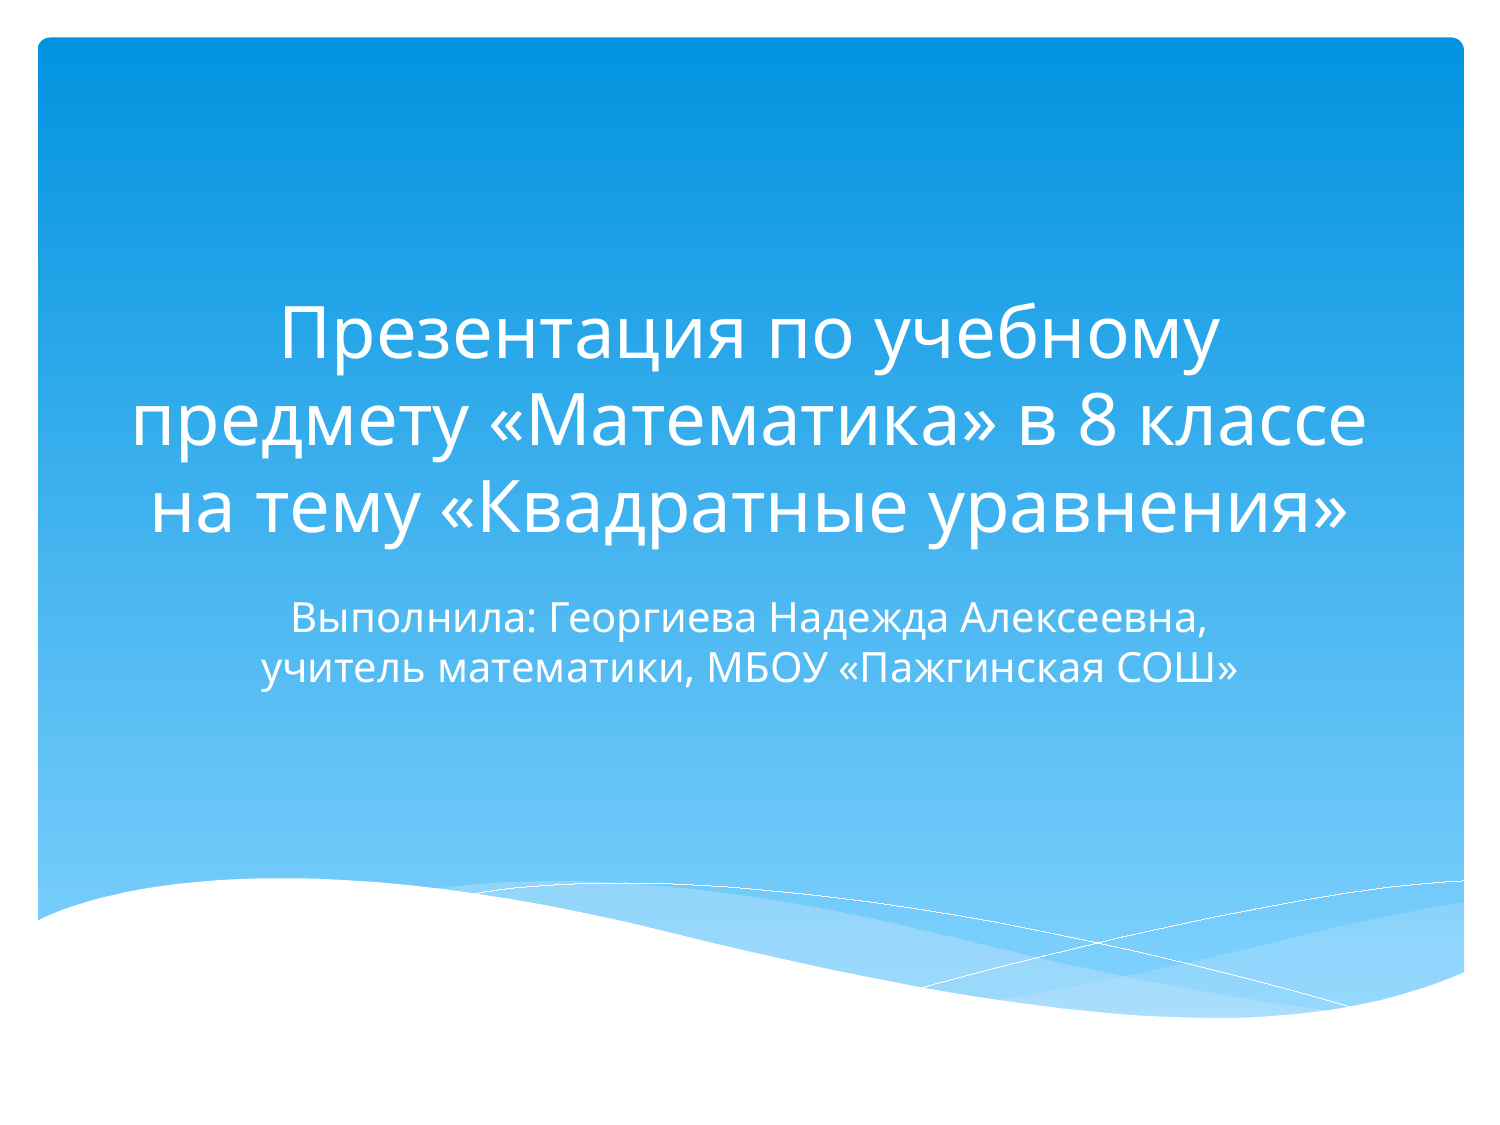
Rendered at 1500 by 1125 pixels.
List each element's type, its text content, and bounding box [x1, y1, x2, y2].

subtitle Выполнила: Георгиева Надежда Алексеевна, учитель математики, МБОУ «Пажгинская СОШ» [225, 583, 1275, 825]
title Презентация по учебному предмету «Математика» в 8 классе на тему «Квадратные уравнения» [112, 262, 1388, 555]
